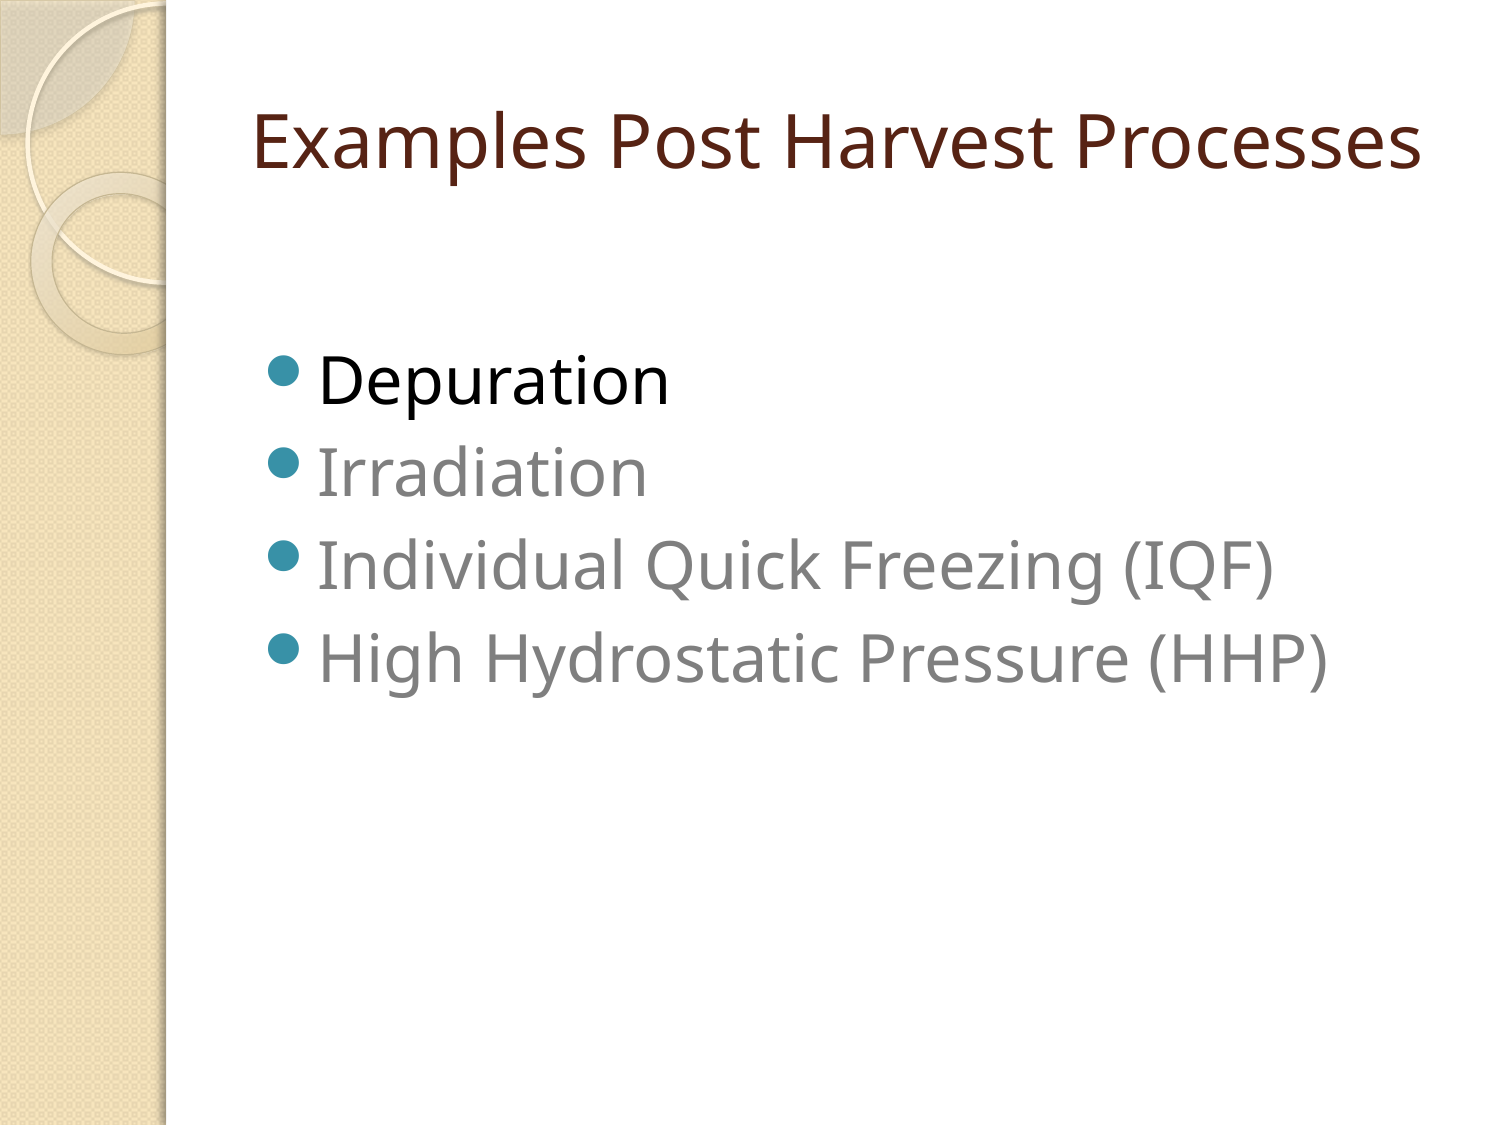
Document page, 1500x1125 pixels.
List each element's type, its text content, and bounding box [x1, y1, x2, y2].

list Depuration Irradiation Individual Quick Freezing (IQF) High Hydrostatic Pressure (HHP) [235, 237, 1466, 1025]
title Examples Post Harvest Processes [235, 45, 1466, 233]
